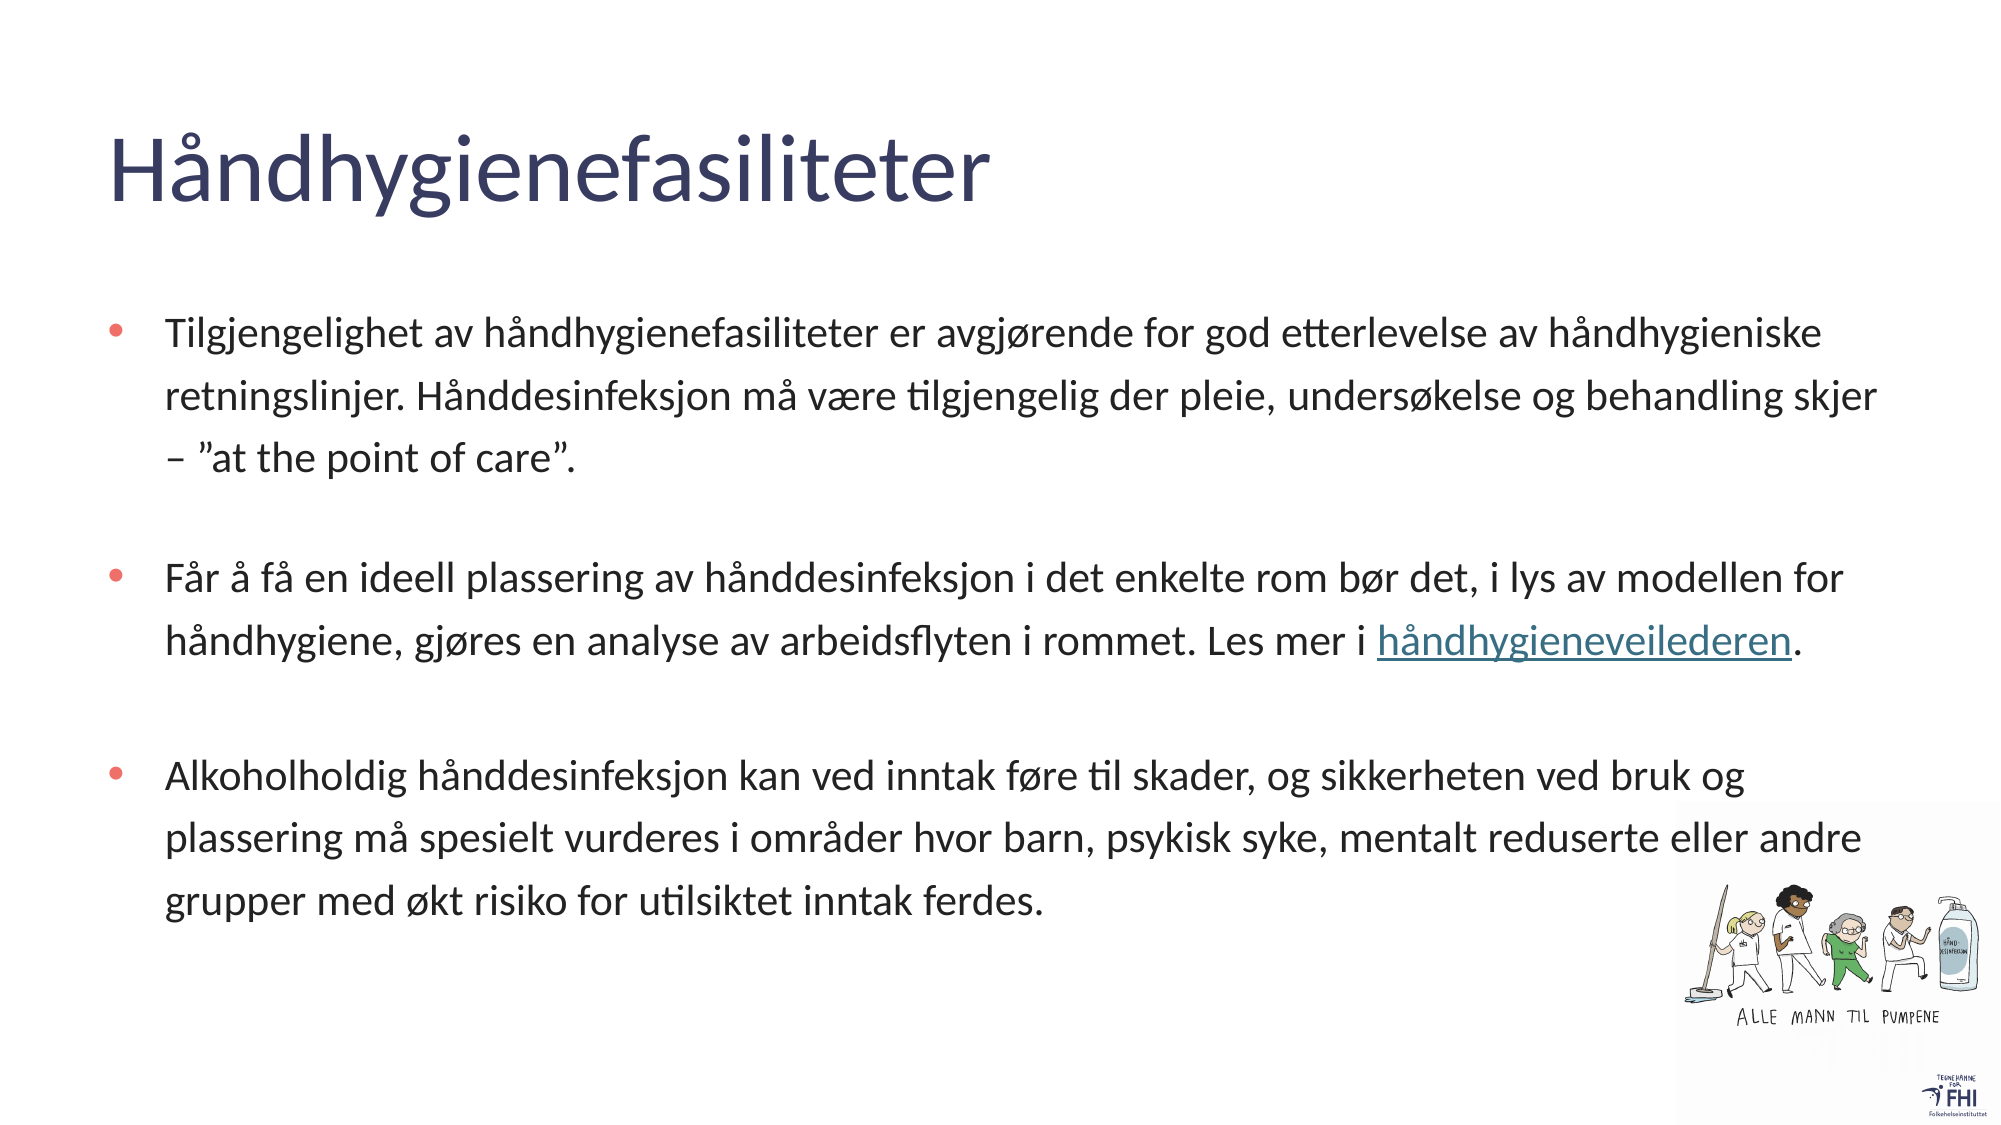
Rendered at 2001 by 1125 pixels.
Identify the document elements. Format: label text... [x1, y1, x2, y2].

title Håndhygienefasiliteter [108, 117, 1890, 224]
picture [1676, 801, 2000, 1125]
list Tilgjengelighet av håndhygienefasiliteter er avgjørende for god etterlevelse av håndhygieniske retningslinjer. Hånddesinfeksjon må være tilgjengelig der pleie, undersøkelse og behandling skjer – ”at the point of care”. Får å få en ideell plassering av hånddesinfeksjon i det enkelte rom bør det, i lys av modellen for håndhygiene, gjøres en analyse av arbeidsflyten i rommet. Les mer i håndhygieneveilederen. Alkoholholdig hånddesinfeksjon kan ved inntak føre til skader, og sikkerheten ved bruk og plassering må spesielt vurderes i områder hvor barn, psykisk syke, mentalt reduserte eller andre grupper med økt risiko for utilsiktet inntak ferdes. [107, 293, 1889, 1066]
